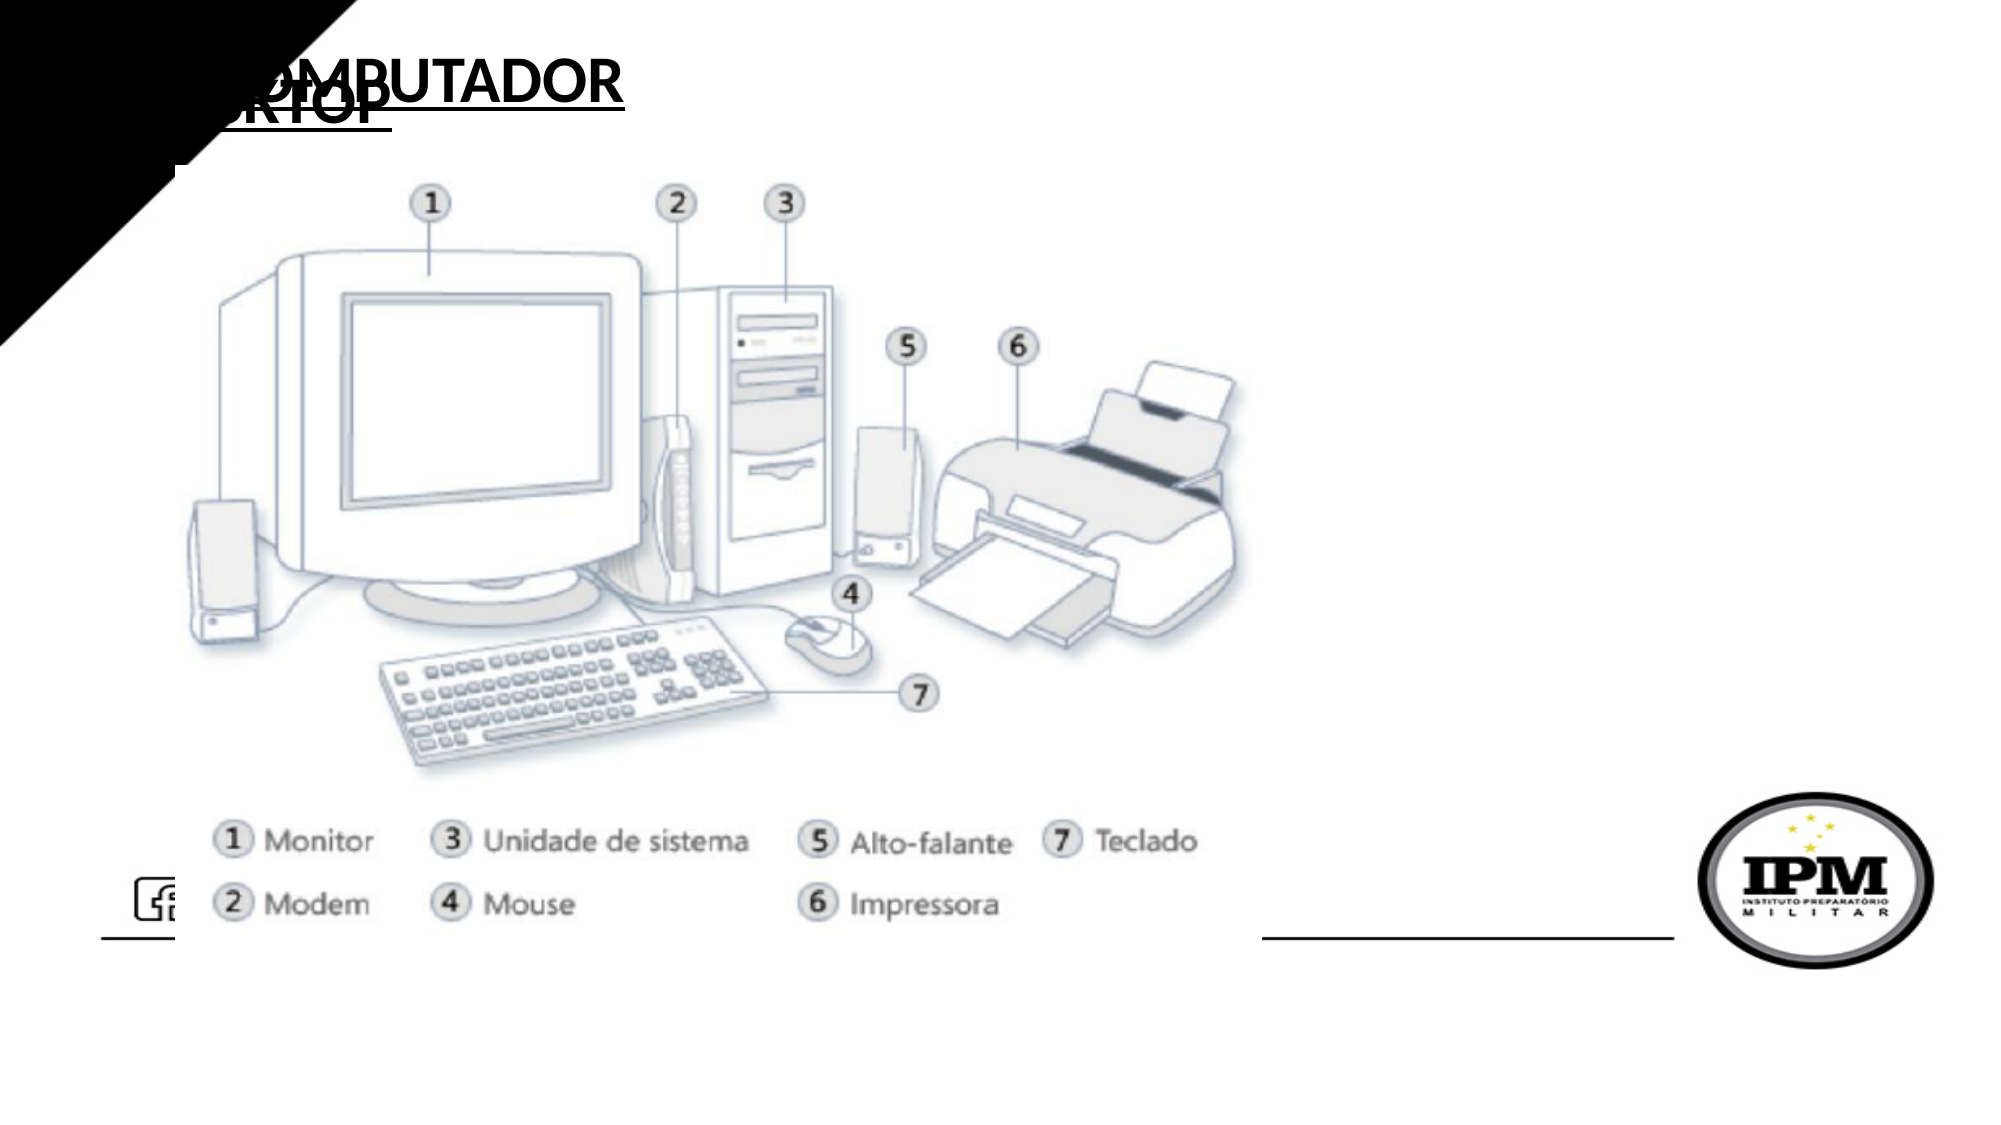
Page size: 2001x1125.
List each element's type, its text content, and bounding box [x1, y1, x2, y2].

text_box COMPUTADOR DESKTOP [123, 87, 833, 124]
picture [0, 0, 2001, 1125]
